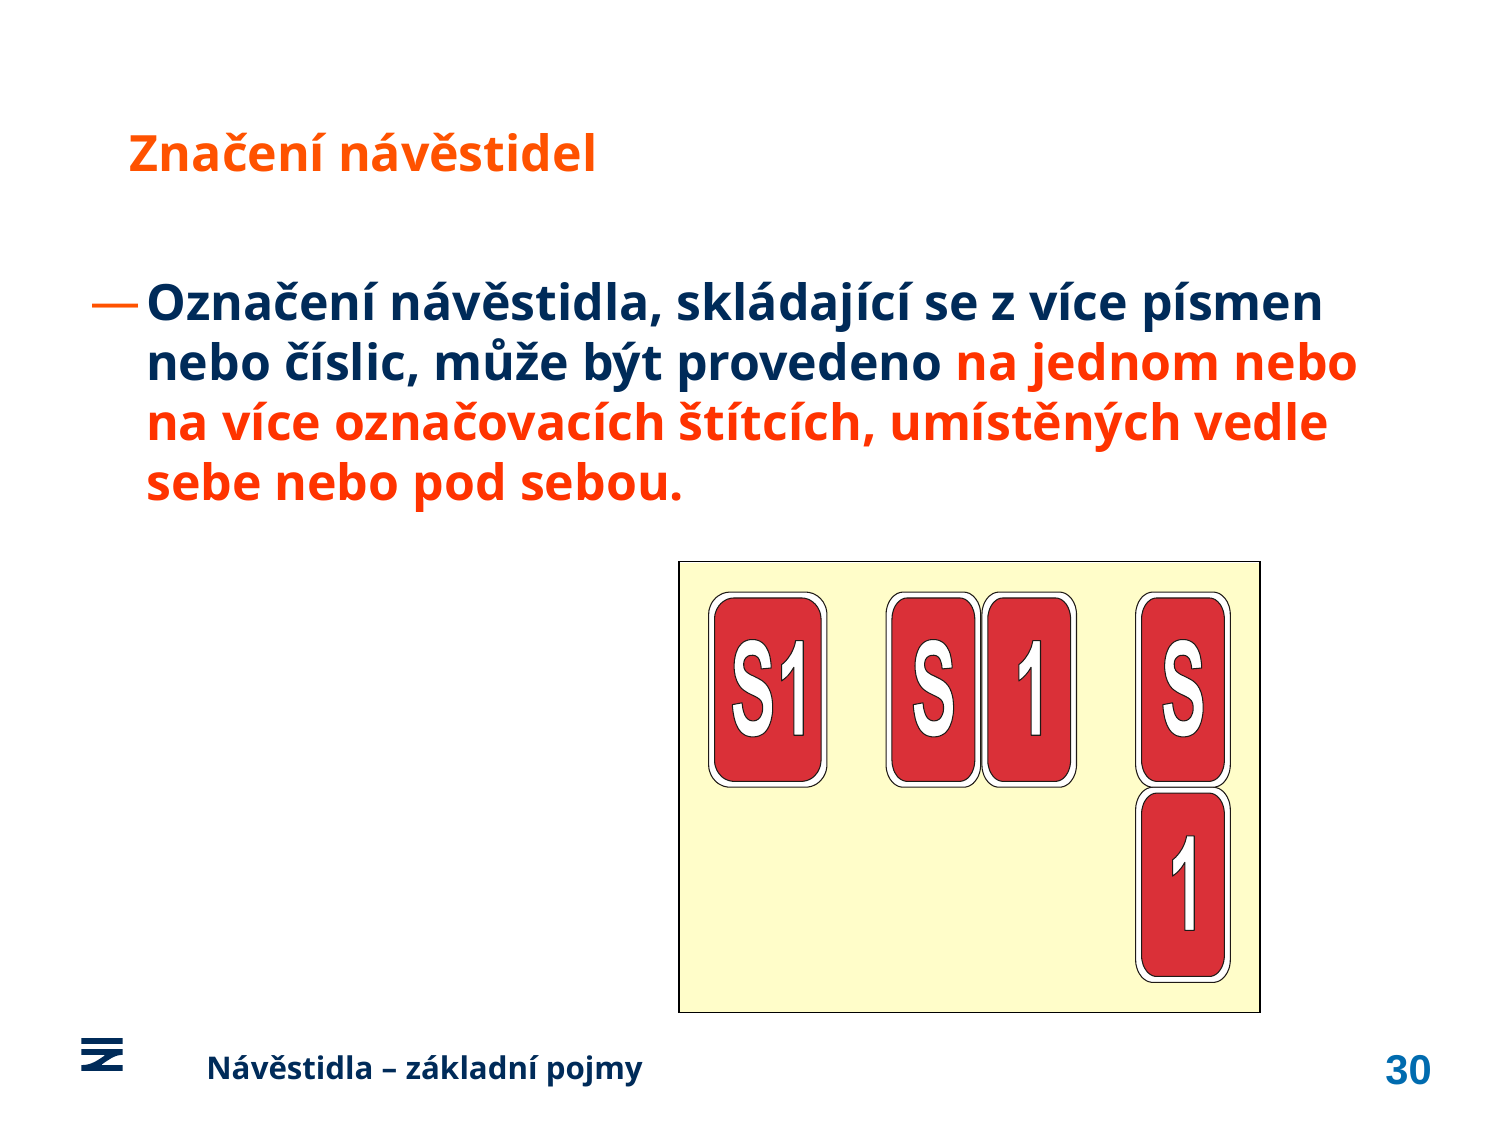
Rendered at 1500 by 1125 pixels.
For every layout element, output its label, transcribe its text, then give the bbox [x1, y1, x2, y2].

list Značení návěstidel [115, 113, 1436, 197]
list Označení návěstidla, skládající se z více písmen nebo číslic, může být provedeno na jednom nebo na více označovacích štítcích, umístěných vedle sebe nebo pod sebou. [75, 262, 1425, 1005]
list Návěstidla – základní pojmy [41, 1038, 985, 1098]
picture [679, 562, 1260, 1013]
slide_number 30 [1096, 1034, 1447, 1095]
